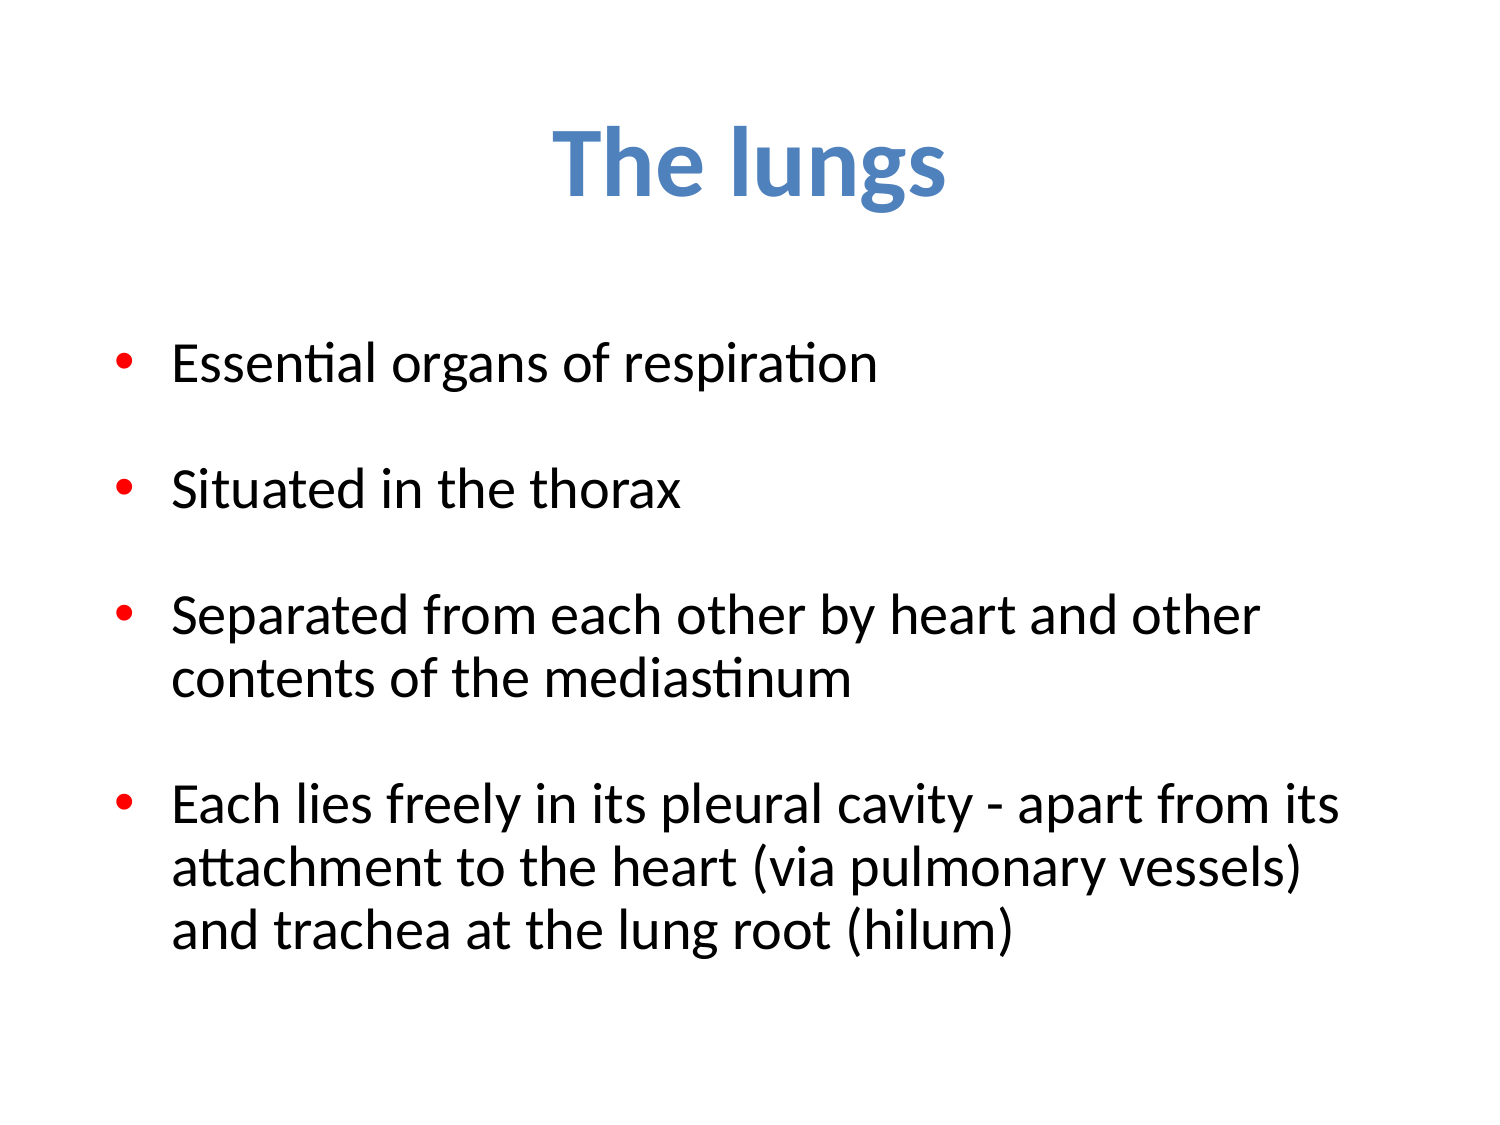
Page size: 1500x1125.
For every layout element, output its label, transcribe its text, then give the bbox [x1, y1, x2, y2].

list Essential organs of respiration Situated in the thorax Separated from each other by heart and other contents of the mediastinum Each lies freely in its pleural cavity - apart from its attachment to the heart (via pulmonary vessels) and trachea at the lung root (hilum) [99, 324, 1400, 1000]
title The lungs [112, 62, 1388, 250]
